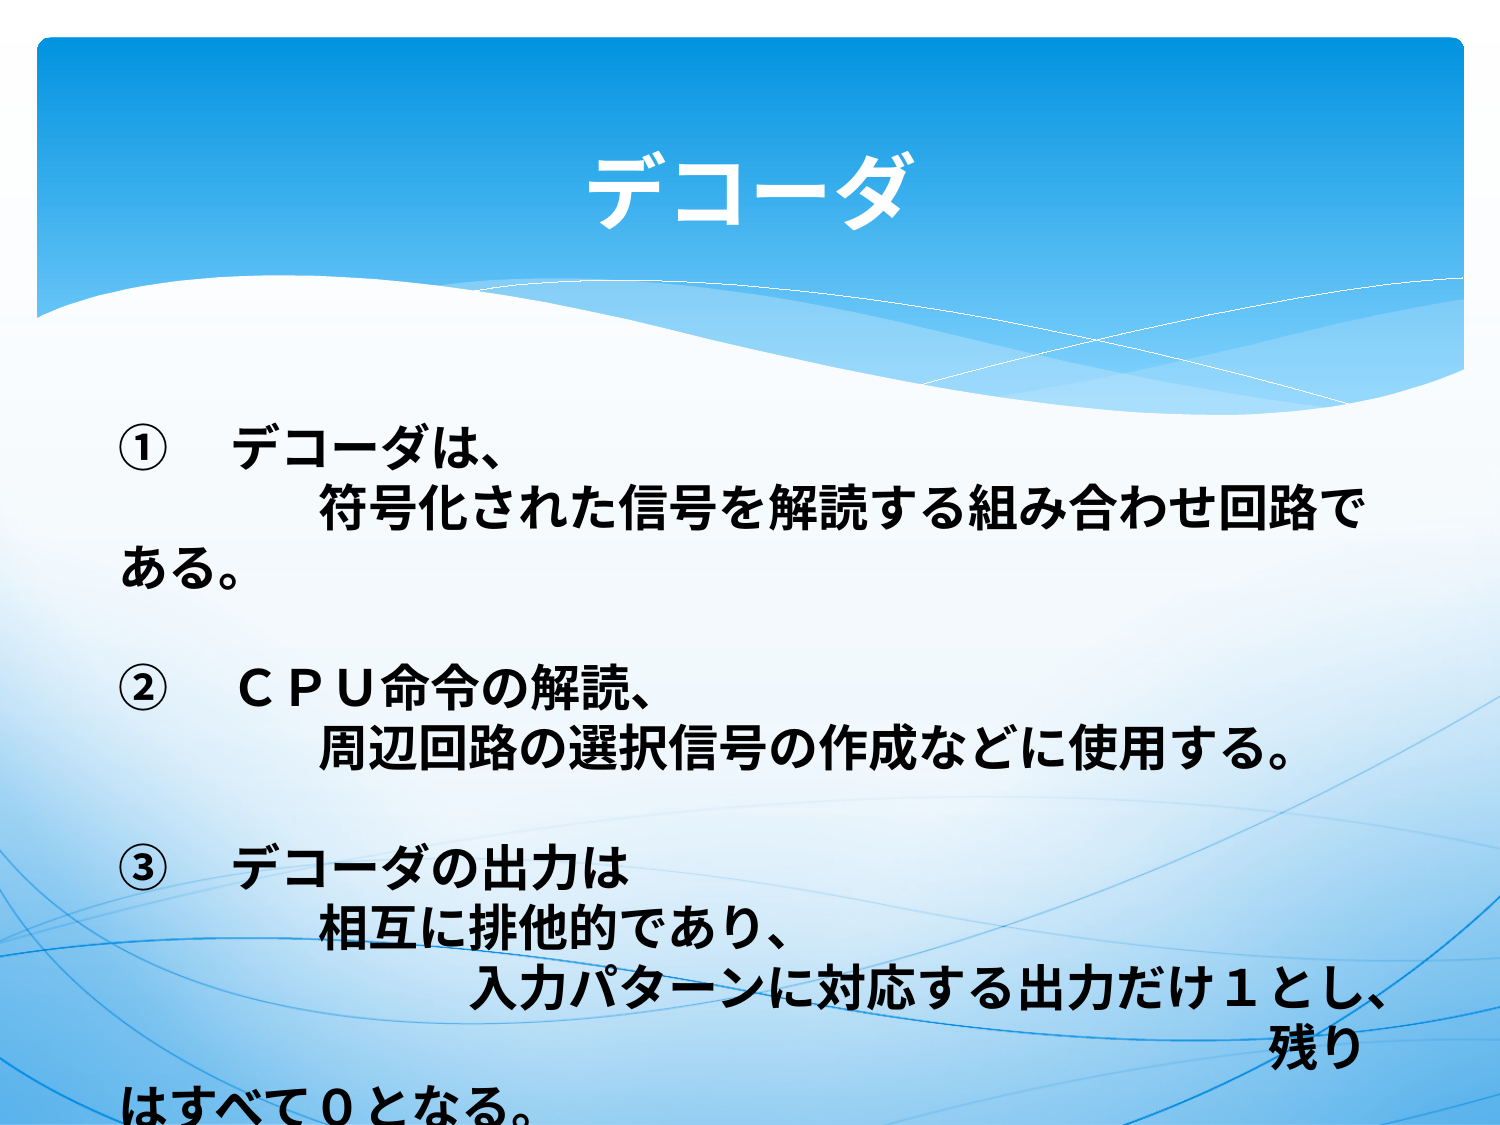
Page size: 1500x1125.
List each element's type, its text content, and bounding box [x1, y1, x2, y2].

text_box ① デコーダは、 符号化された信号を解読する組み合わせ回路である。 ② ＣＰＵ命令の解読、 周辺回路の選択信号の作成などに使用する。 ③ デコーダの出力は 相互に排他的であり、 入力パターンに対応する出力だけ１とし、 残りはすべて０となる。 [103, 408, 1425, 1125]
title デコーダ [75, 125, 1425, 256]
